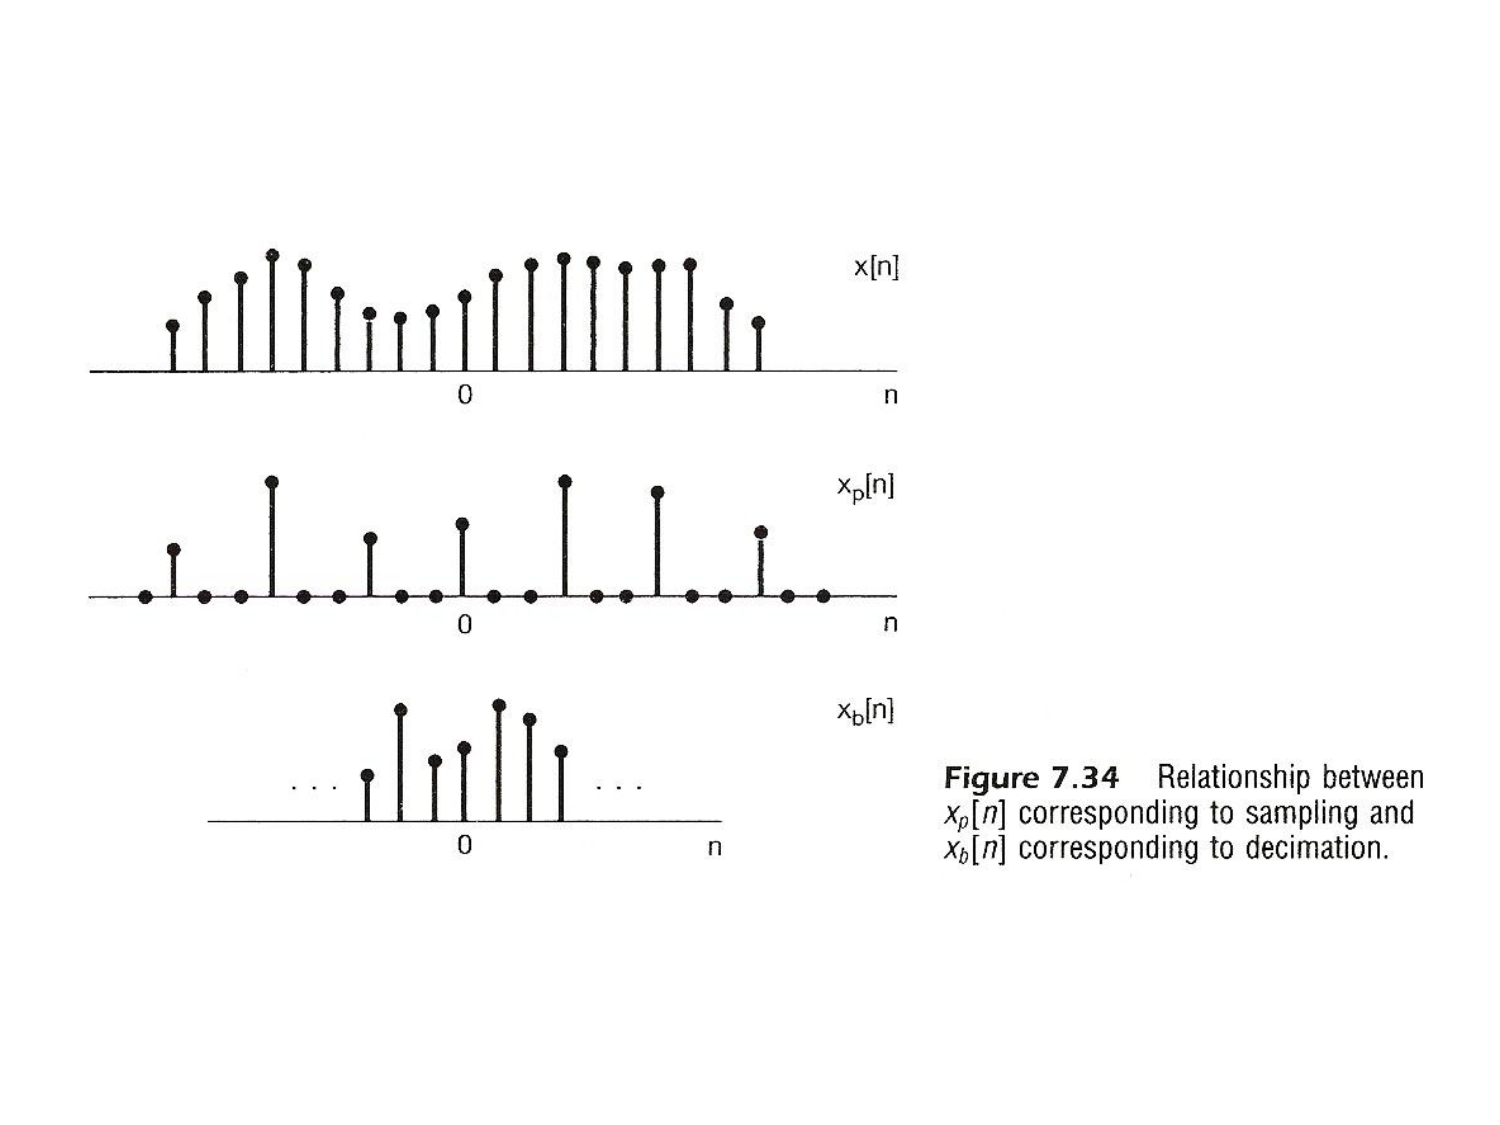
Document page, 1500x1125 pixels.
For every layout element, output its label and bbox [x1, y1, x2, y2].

picture [76, 231, 1443, 882]
